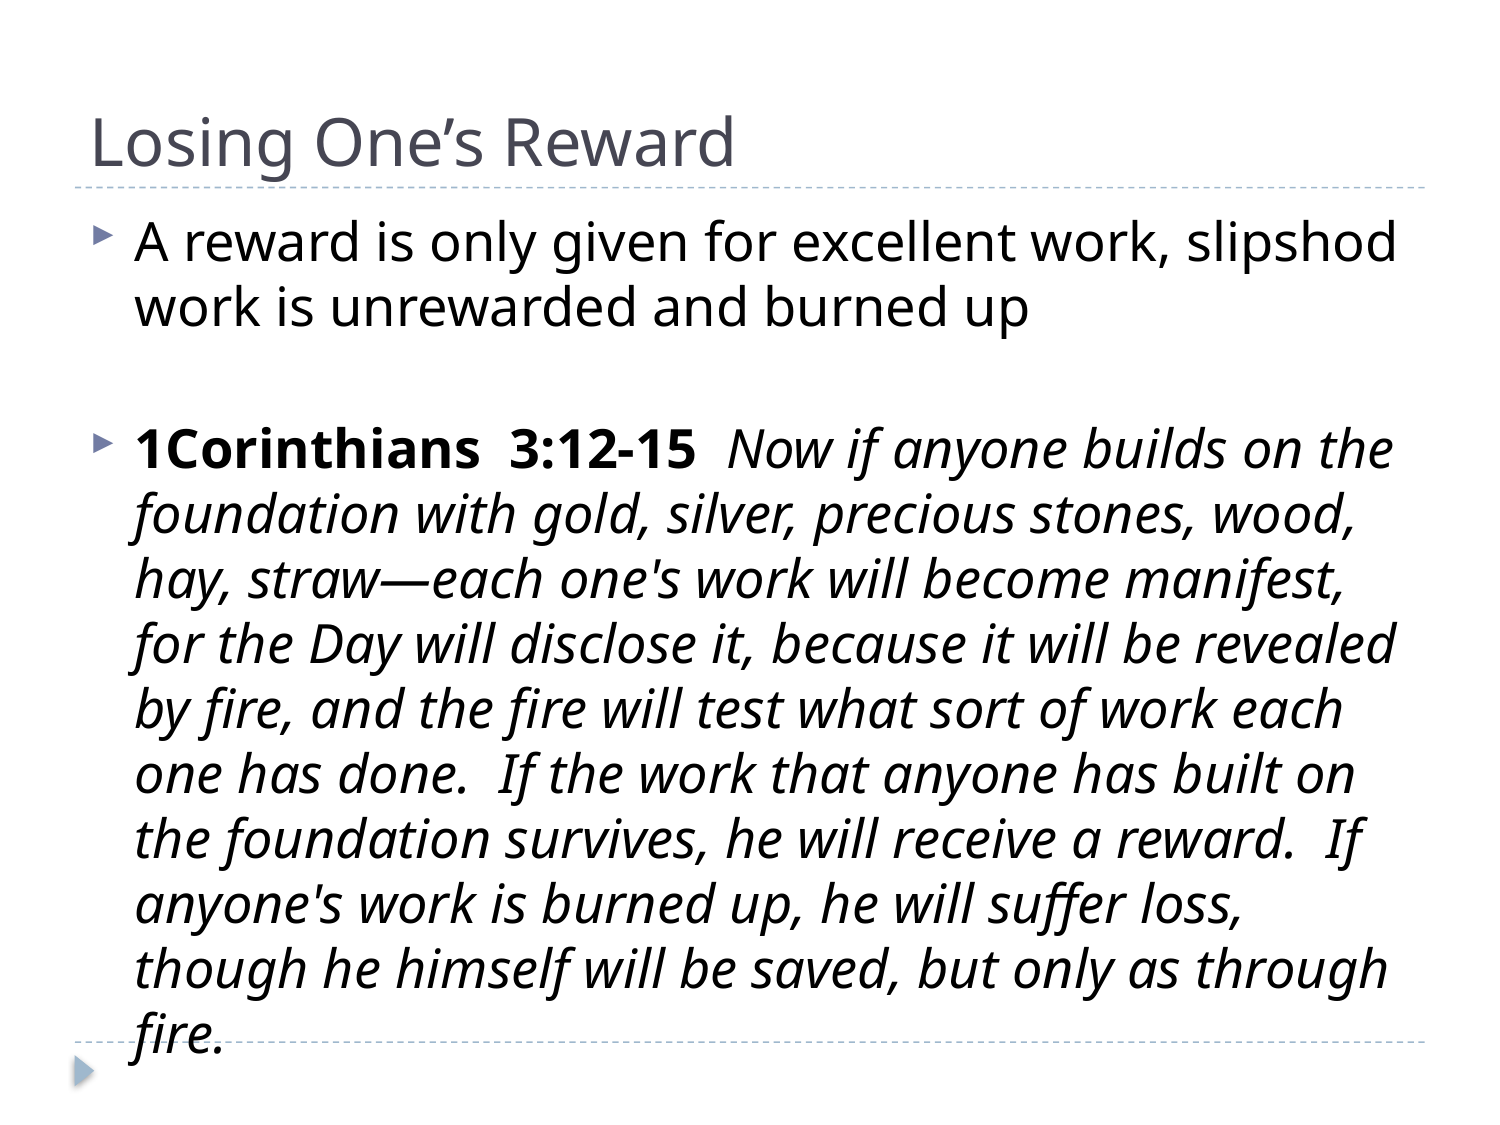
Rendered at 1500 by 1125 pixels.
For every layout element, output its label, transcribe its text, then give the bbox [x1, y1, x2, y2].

list A reward is only given for excellent work, slipshod work is unrewarded and burned up 1Corinthians 3:12-15 Now if anyone builds on the foundation with gold, silver, precious stones, wood, hay, straw—each one's work will become manifest, for the Day will disclose it, because it will be revealed by fire, and the fire will test what sort of work each one has done. If the work that anyone has built on the foundation survives, he will receive a reward. If anyone's work is burned up, he will suffer loss, though he himself will be saved, but only as through fire. [75, 200, 1425, 1010]
title Losing One’s Reward [75, 24, 1425, 188]
